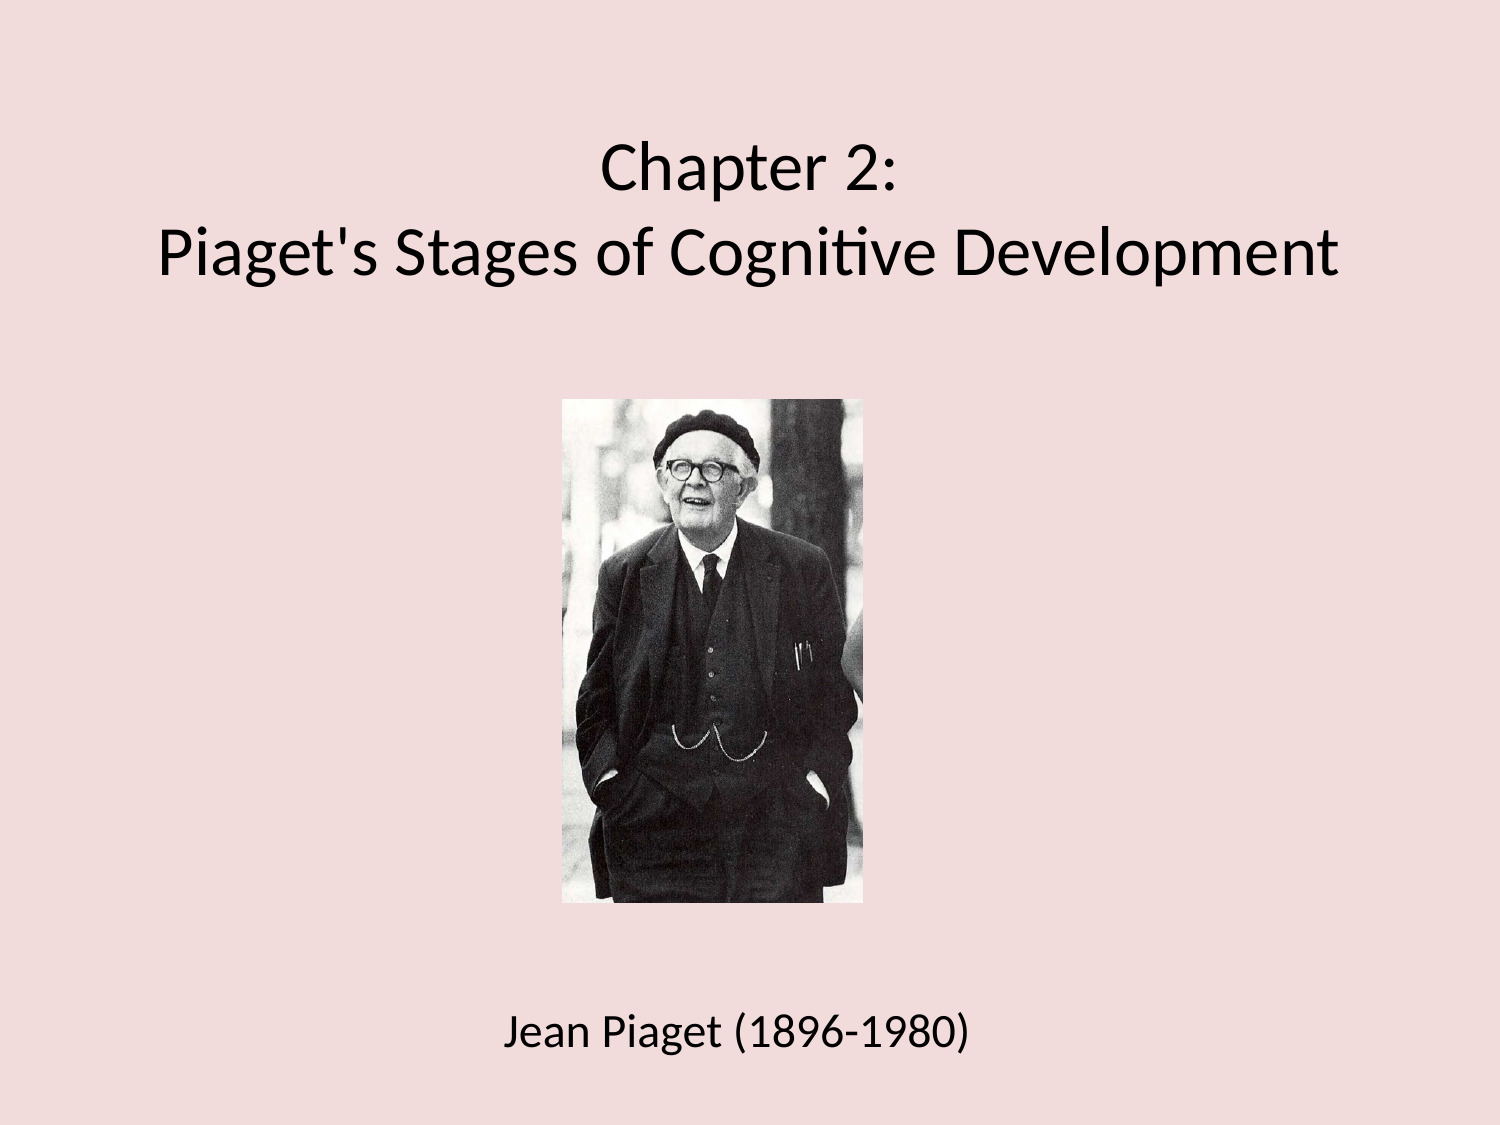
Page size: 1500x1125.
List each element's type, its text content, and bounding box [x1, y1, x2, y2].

picture [562, 399, 863, 903]
title Chapter 2: Piaget's Stages of Cognitive Development [112, 83, 1388, 325]
subtitle Jean Piaget (1896-1980) [212, 924, 1263, 1065]
